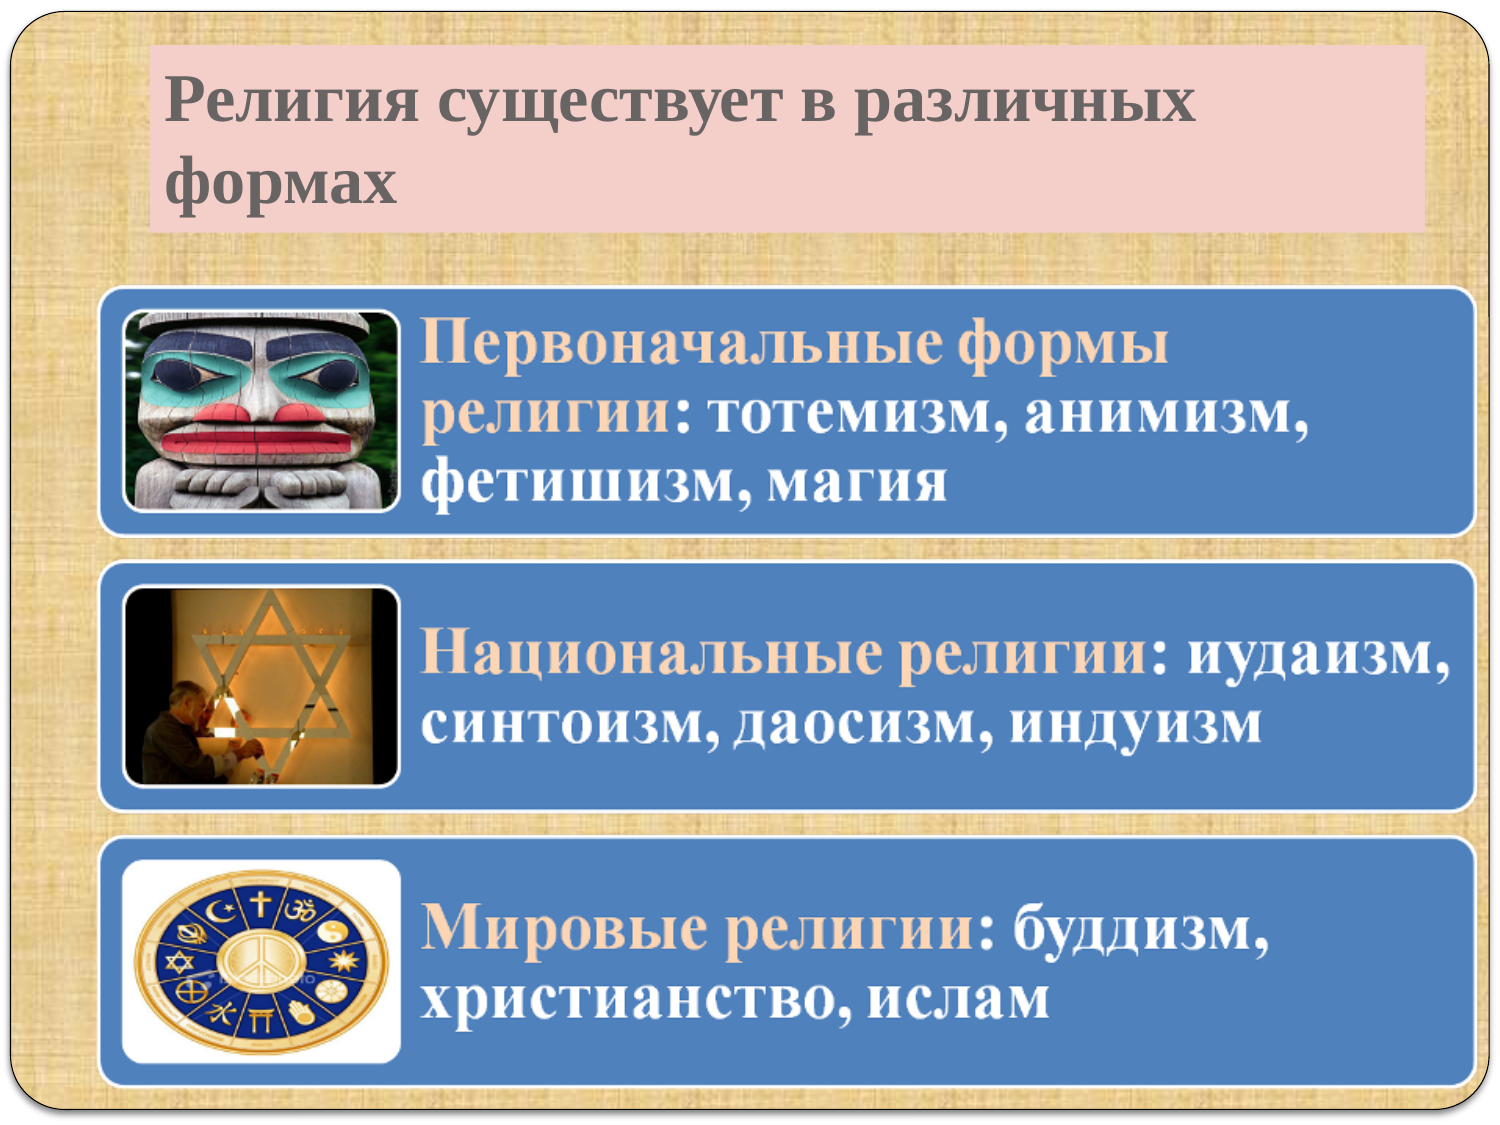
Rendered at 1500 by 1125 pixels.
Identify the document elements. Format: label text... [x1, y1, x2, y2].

title Религия существует в различных формах [150, 45, 1425, 233]
picture [12, 12, 1500, 1108]
